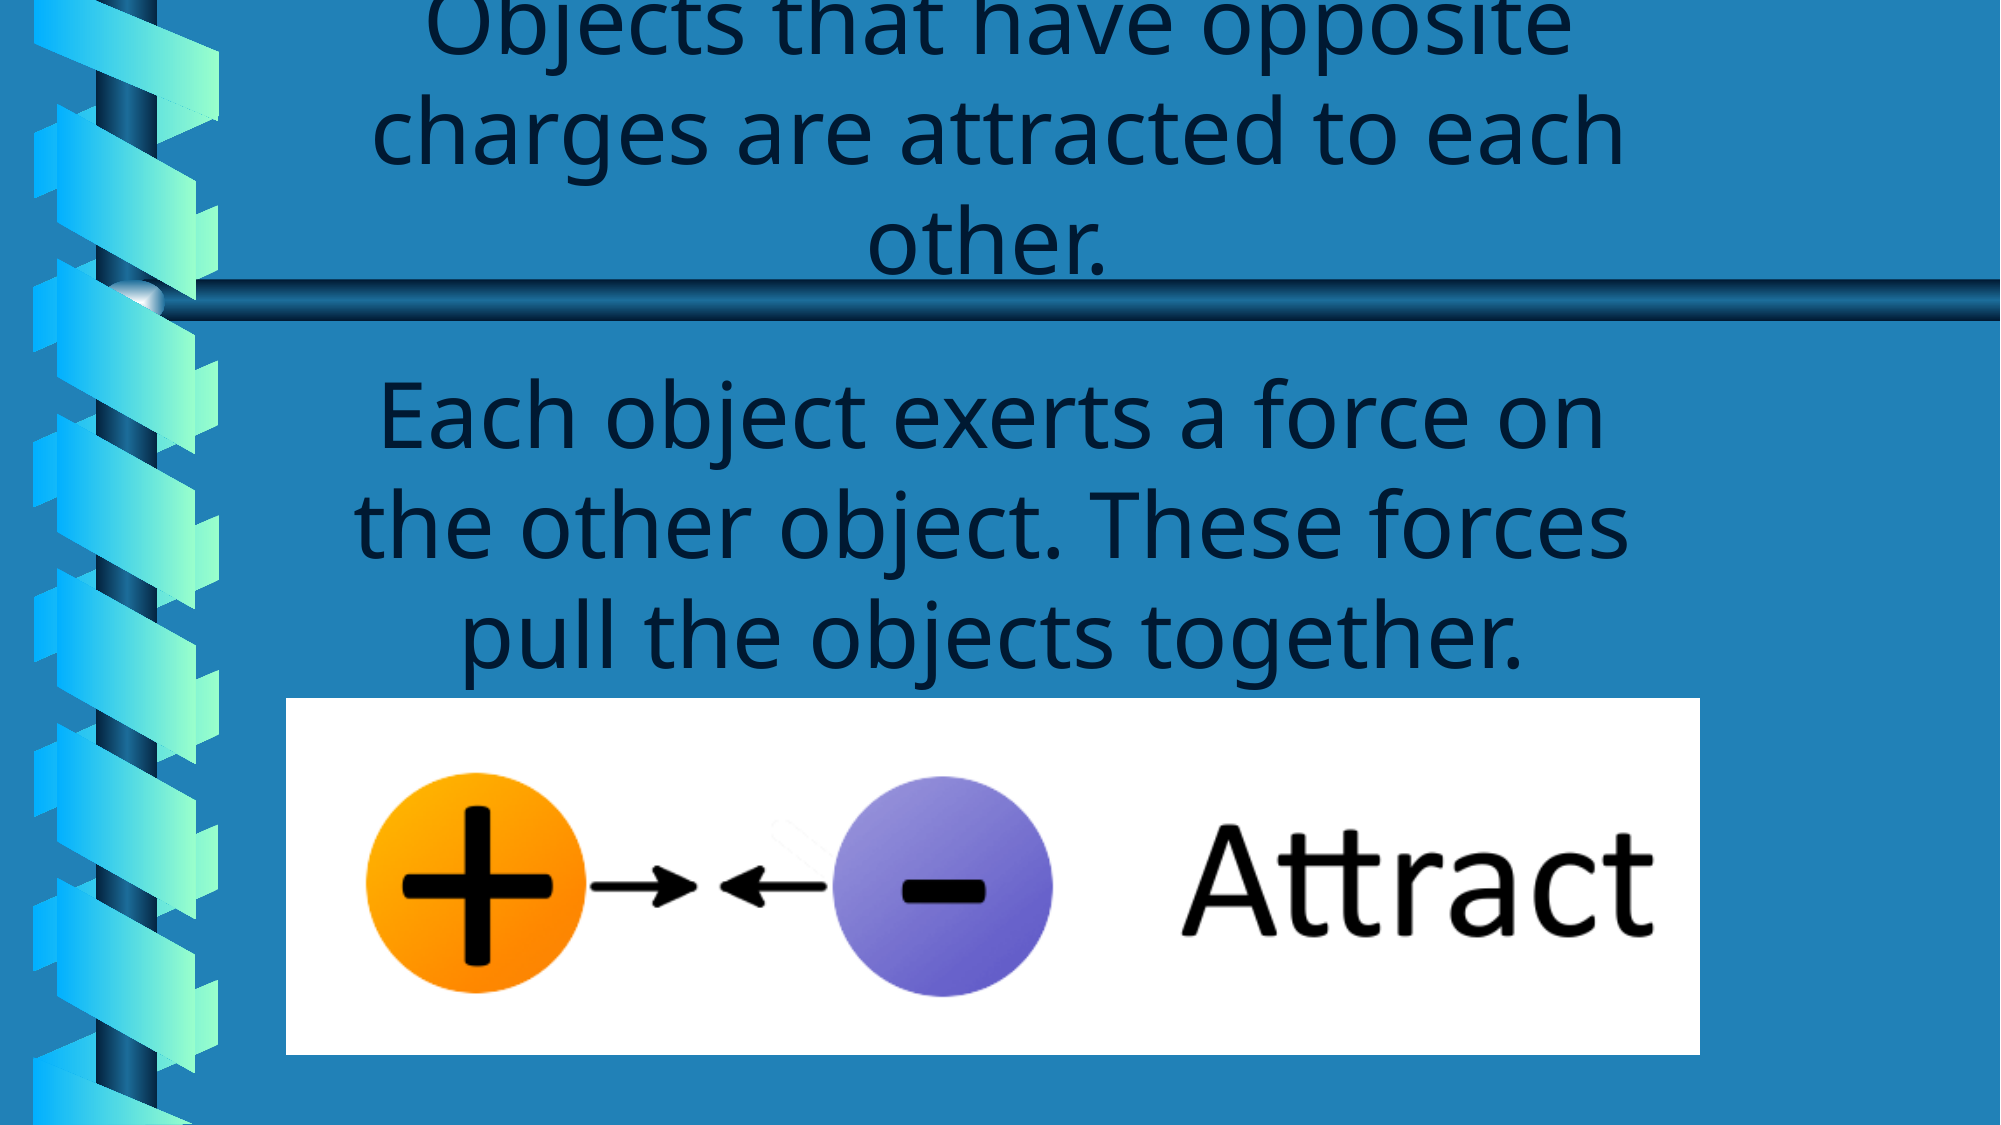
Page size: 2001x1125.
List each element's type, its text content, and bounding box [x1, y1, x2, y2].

text_box Each object exerts a force on the other object. These forces pull the objects together. [311, 349, 1675, 695]
picture [286, 698, 1700, 1055]
title Objects that have opposite charges are attracted to each other. [287, 50, 1713, 300]
